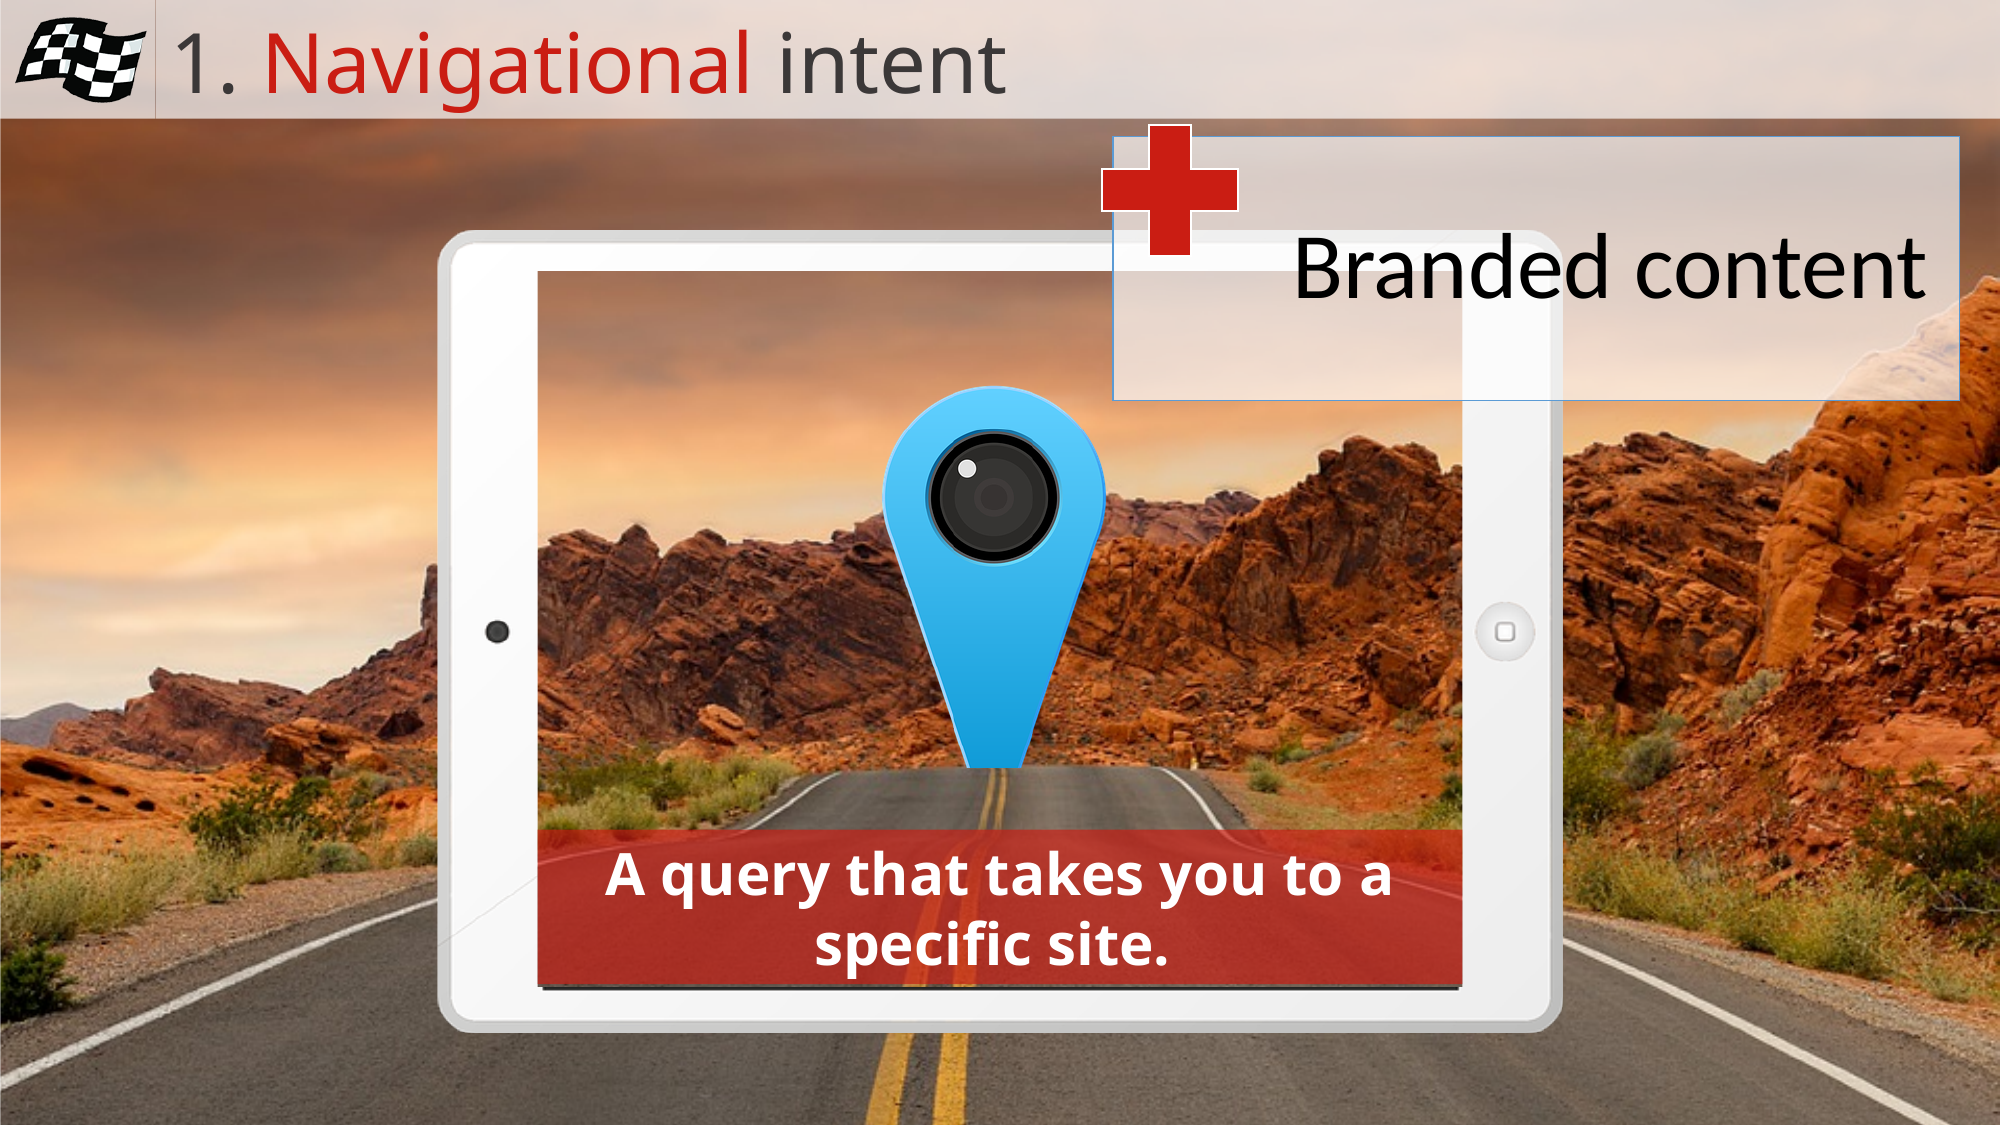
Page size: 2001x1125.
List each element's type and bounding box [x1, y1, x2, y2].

text_box [437, 229, 1563, 1033]
picture [0, 0, 2000, 1125]
text_box [0, 0, 156, 119]
text_box [1077, 59, 1960, 478]
